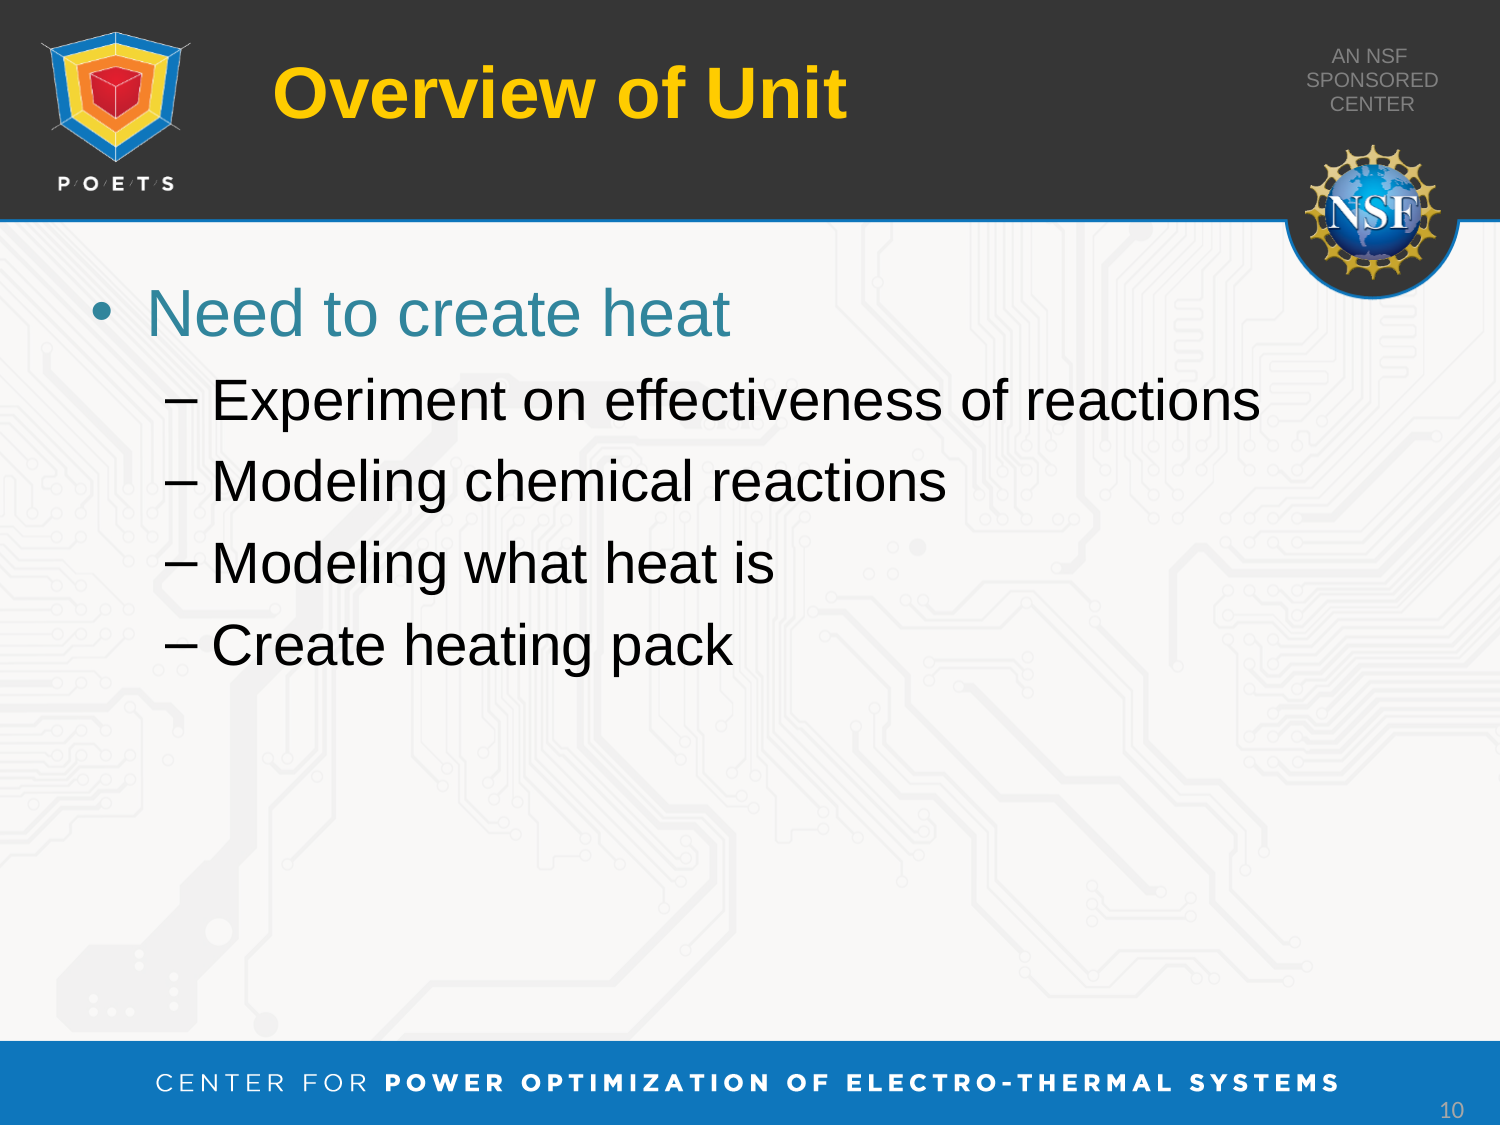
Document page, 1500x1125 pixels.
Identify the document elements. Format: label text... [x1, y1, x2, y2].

title Overview of Unit [257, 37, 1432, 226]
slide_number 10 [1129, 1093, 1480, 1124]
list Need to create heat Experiment on effectiveness of reactions Modeling chemical reactions Modeling what heat is Create heating pack [75, 262, 1425, 1005]
picture [0, 0, 1500, 1125]
